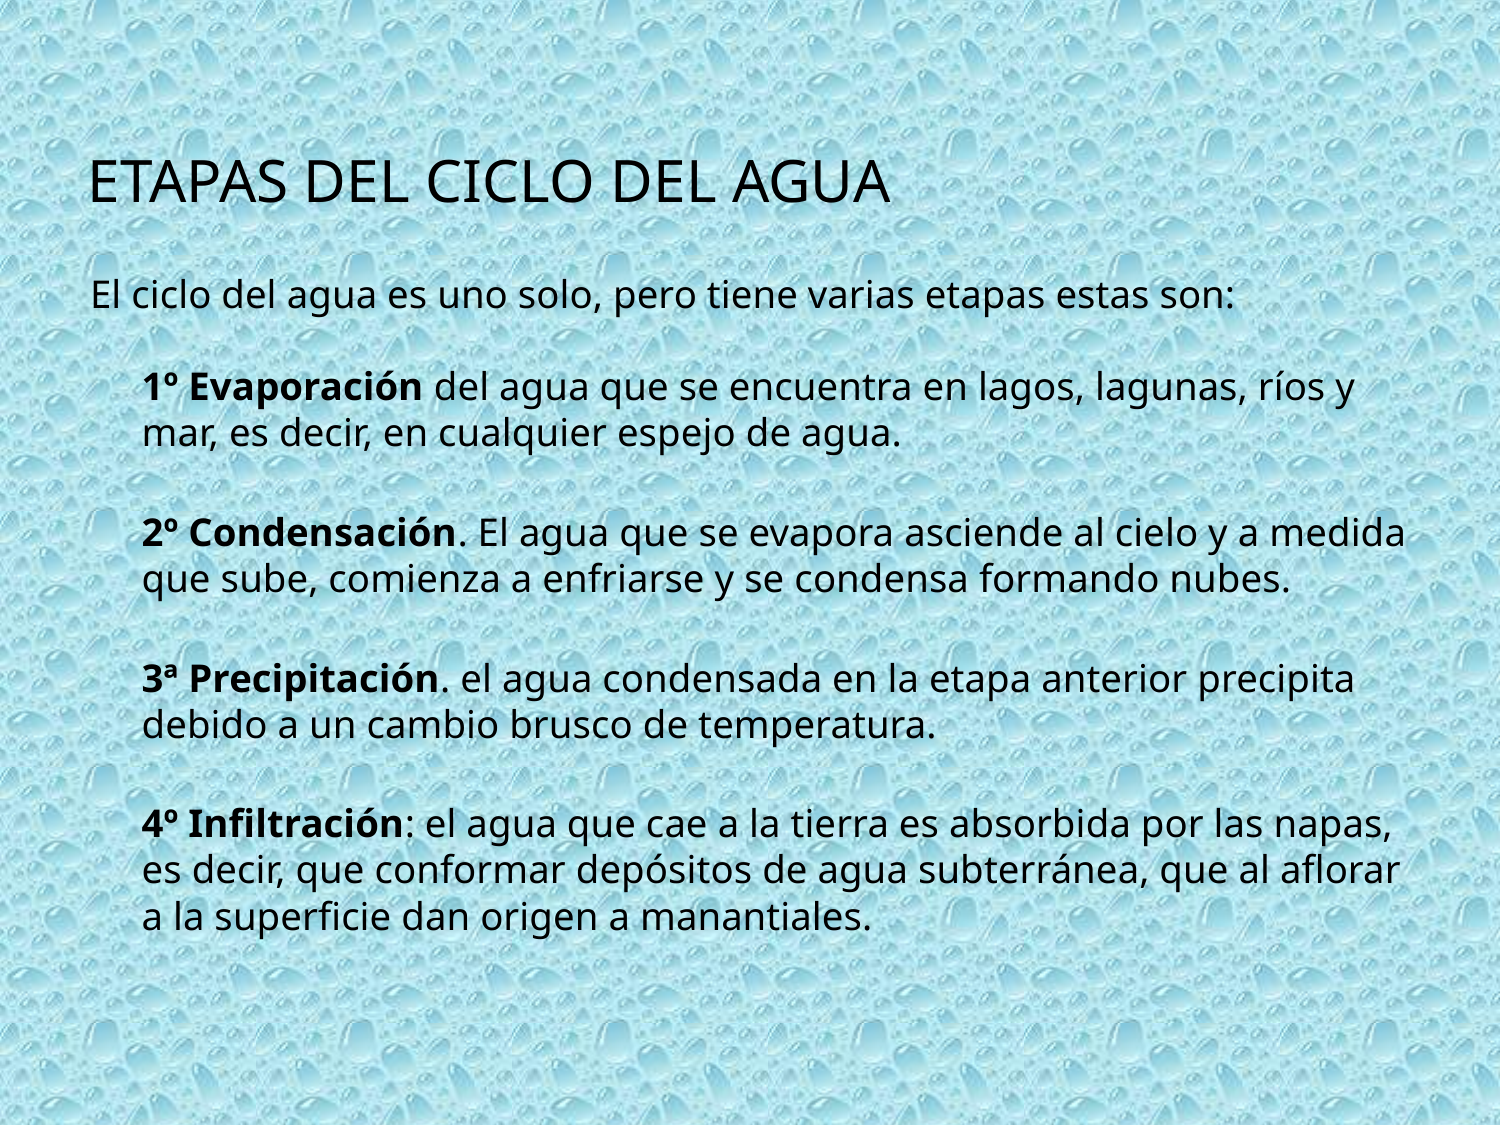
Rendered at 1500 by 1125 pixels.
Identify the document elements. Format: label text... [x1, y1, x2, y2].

title ETAPAS DEL CICLO DEL AGUA [70, 105, 910, 235]
list El ciclo del agua es uno solo, pero tiene varias etapas estas son: 1º Evaporación del agua que se encuentra en lagos, lagunas, ríos y mar, es decir, en cualquier espejo de agua. 2º Condensación. El agua que se evapora asciende al cielo y a medida que sube, comienza a enfriarse y se condensa formando nubes. 3ª Precipitación. el agua condensada en la etapa anterior precipita debido a un cambio brusco de temperatura. 4º Infiltración: el agua que cae a la tierra es absorbida por las napas, es decir, que conformar depósitos de agua subterránea, que al aflorar a la superficie dan origen a manantiales. [75, 262, 1425, 1005]
picture [0, 0, 1500, 1125]
